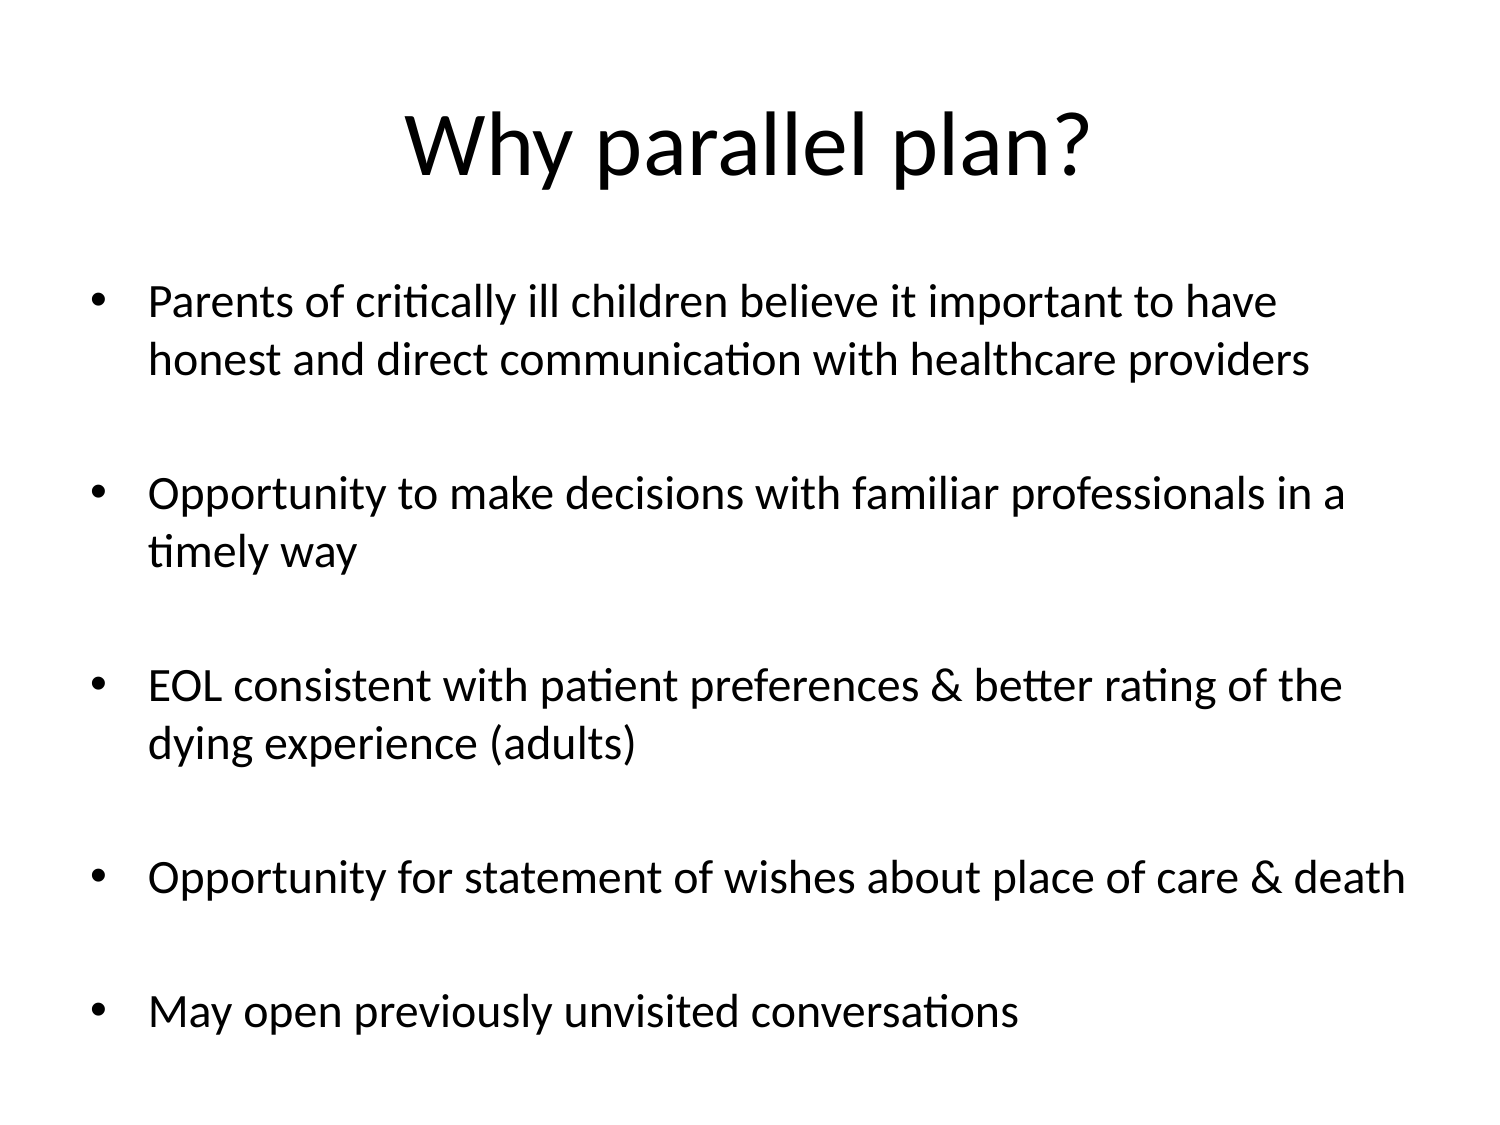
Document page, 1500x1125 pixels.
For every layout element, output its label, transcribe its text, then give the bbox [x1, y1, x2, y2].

list Parents of critically ill children believe it important to have honest and direct communication with healthcare providers Opportunity to make decisions with familiar professionals in a timely way EOL consistent with patient preferences & better rating of the dying experience (adults) Opportunity for statement of wishes about place of care & death May open previously unvisited conversations [75, 262, 1425, 1063]
title Why parallel plan? [75, 45, 1425, 233]
